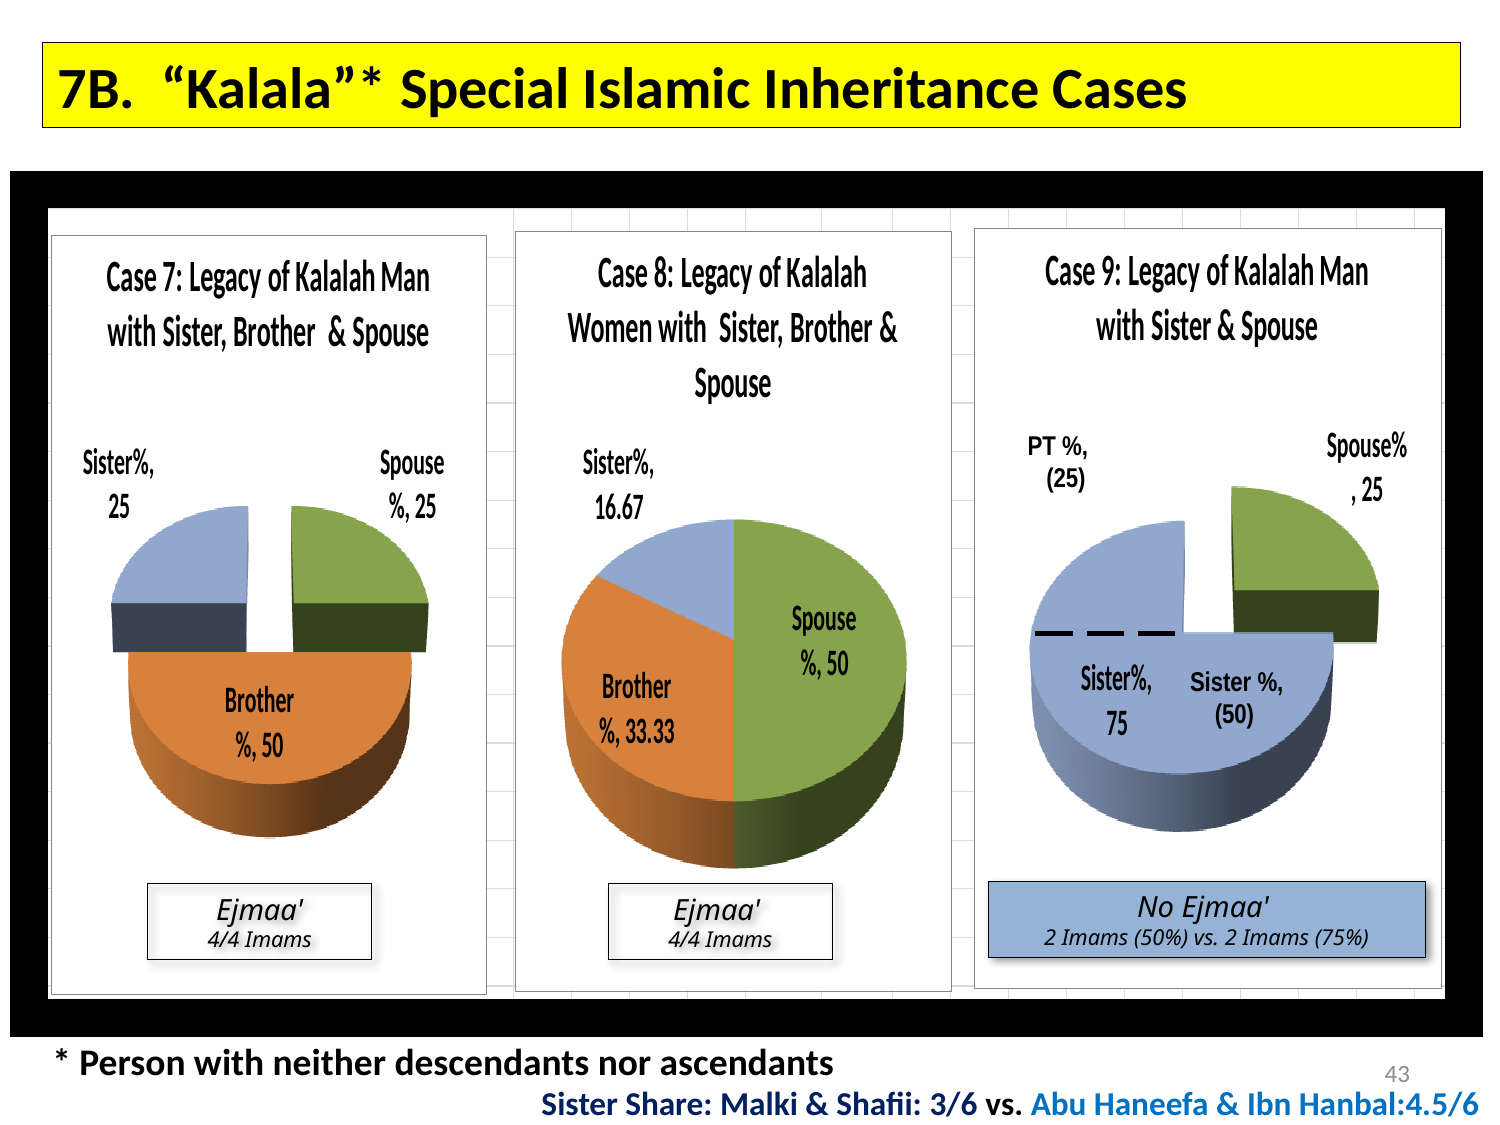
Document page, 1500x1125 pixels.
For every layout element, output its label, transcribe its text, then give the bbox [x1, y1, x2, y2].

text_box * Person with neither descendants nor ascendants [37, 1030, 1114, 1091]
text_box 7B. “Kalala”* Special Islamic Inheritance Cases [42, 42, 1461, 128]
text_box Sister Share: Malki & Shafii: 3/6 vs. Abu Haneefa & Ibn Hanbal:4.5/6 [525, 1074, 1500, 1125]
picture [47, 207, 1446, 1000]
slide_number 43 [1114, 1042, 1425, 1074]
